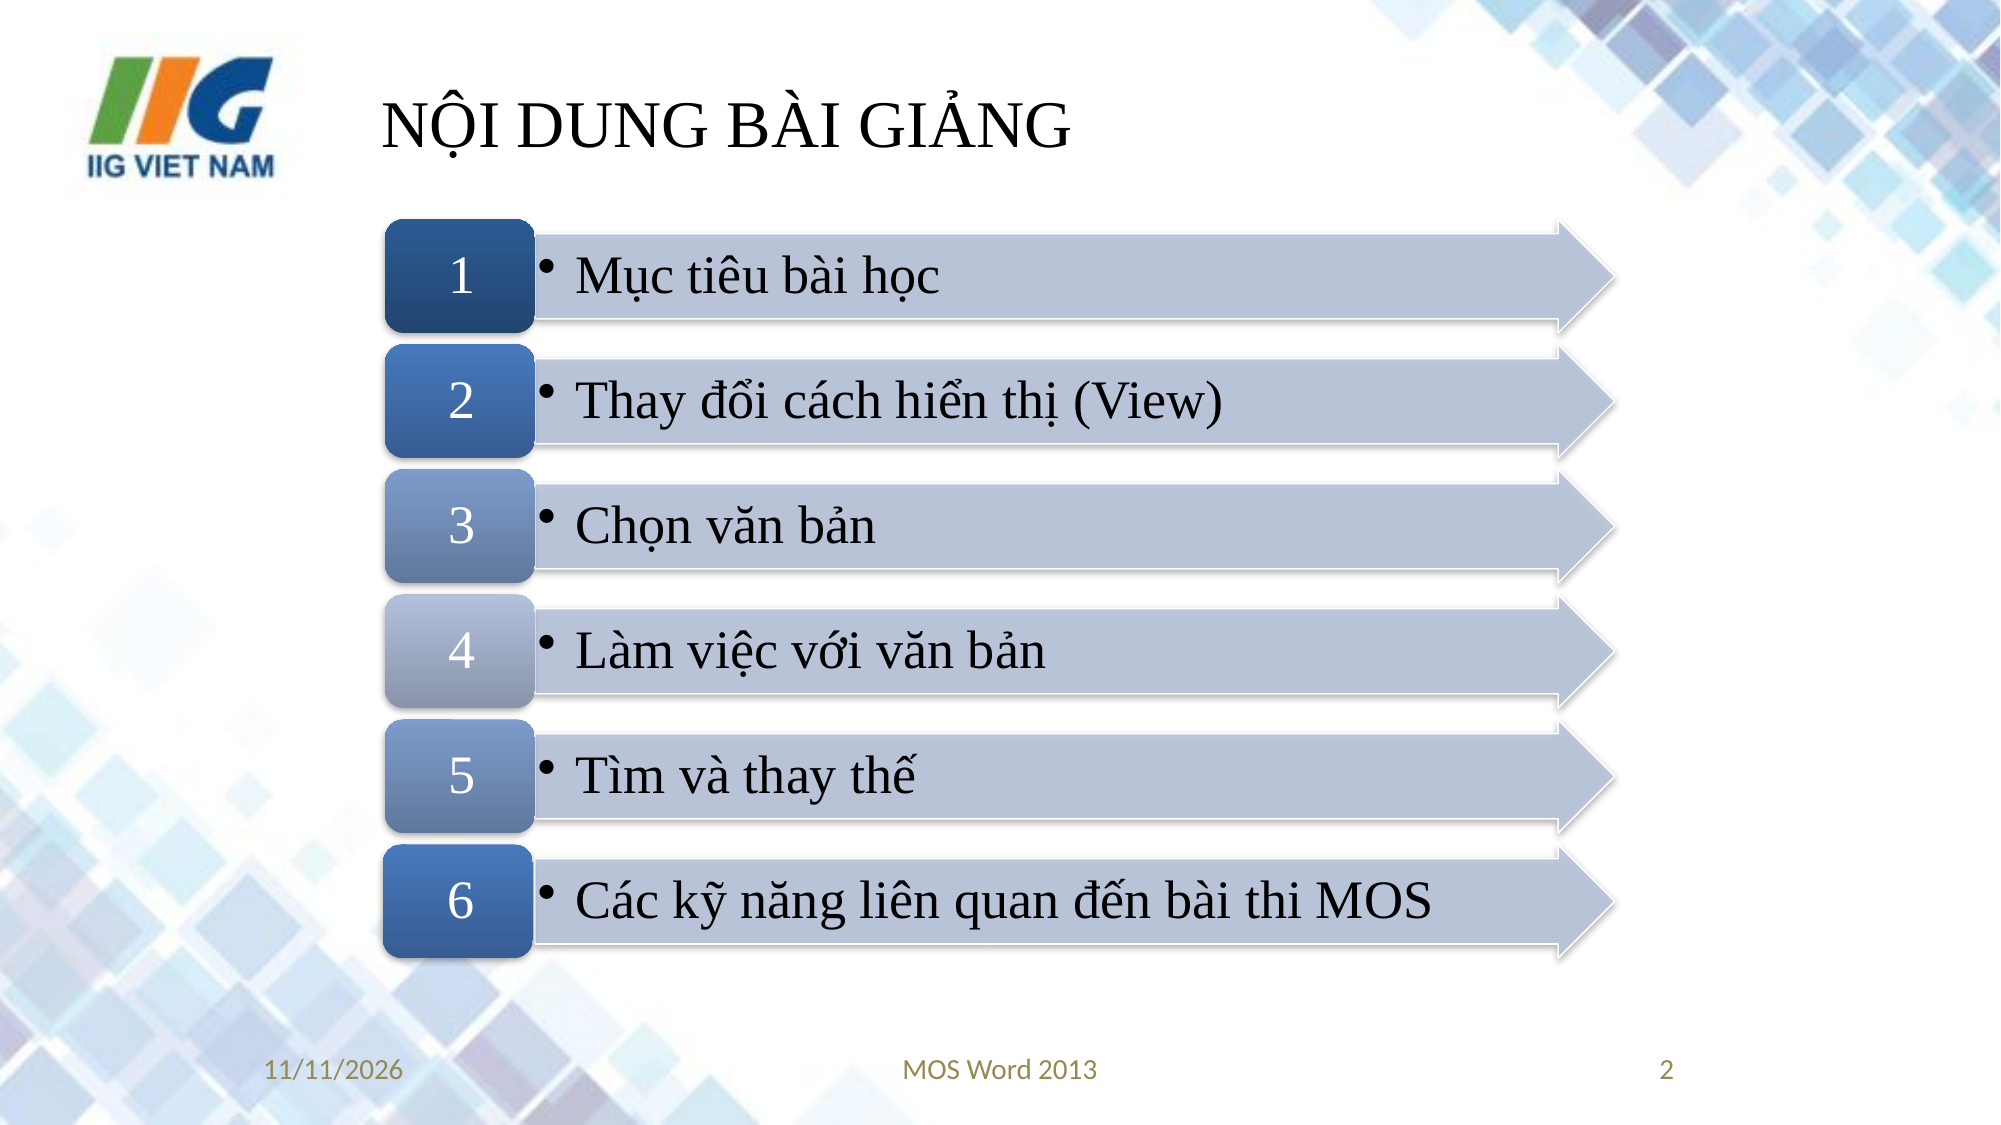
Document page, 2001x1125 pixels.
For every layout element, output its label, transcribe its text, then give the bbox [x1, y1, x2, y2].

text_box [259, 219, 1741, 959]
title NỘI DUNG BÀI GIẢNG [366, 62, 1900, 180]
picture [0, 0, 2001, 1125]
slide_number 2 [1433, 1042, 1900, 1103]
footer MOS Word 2013 [683, 1042, 1317, 1103]
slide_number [99, 1042, 567, 1103]
